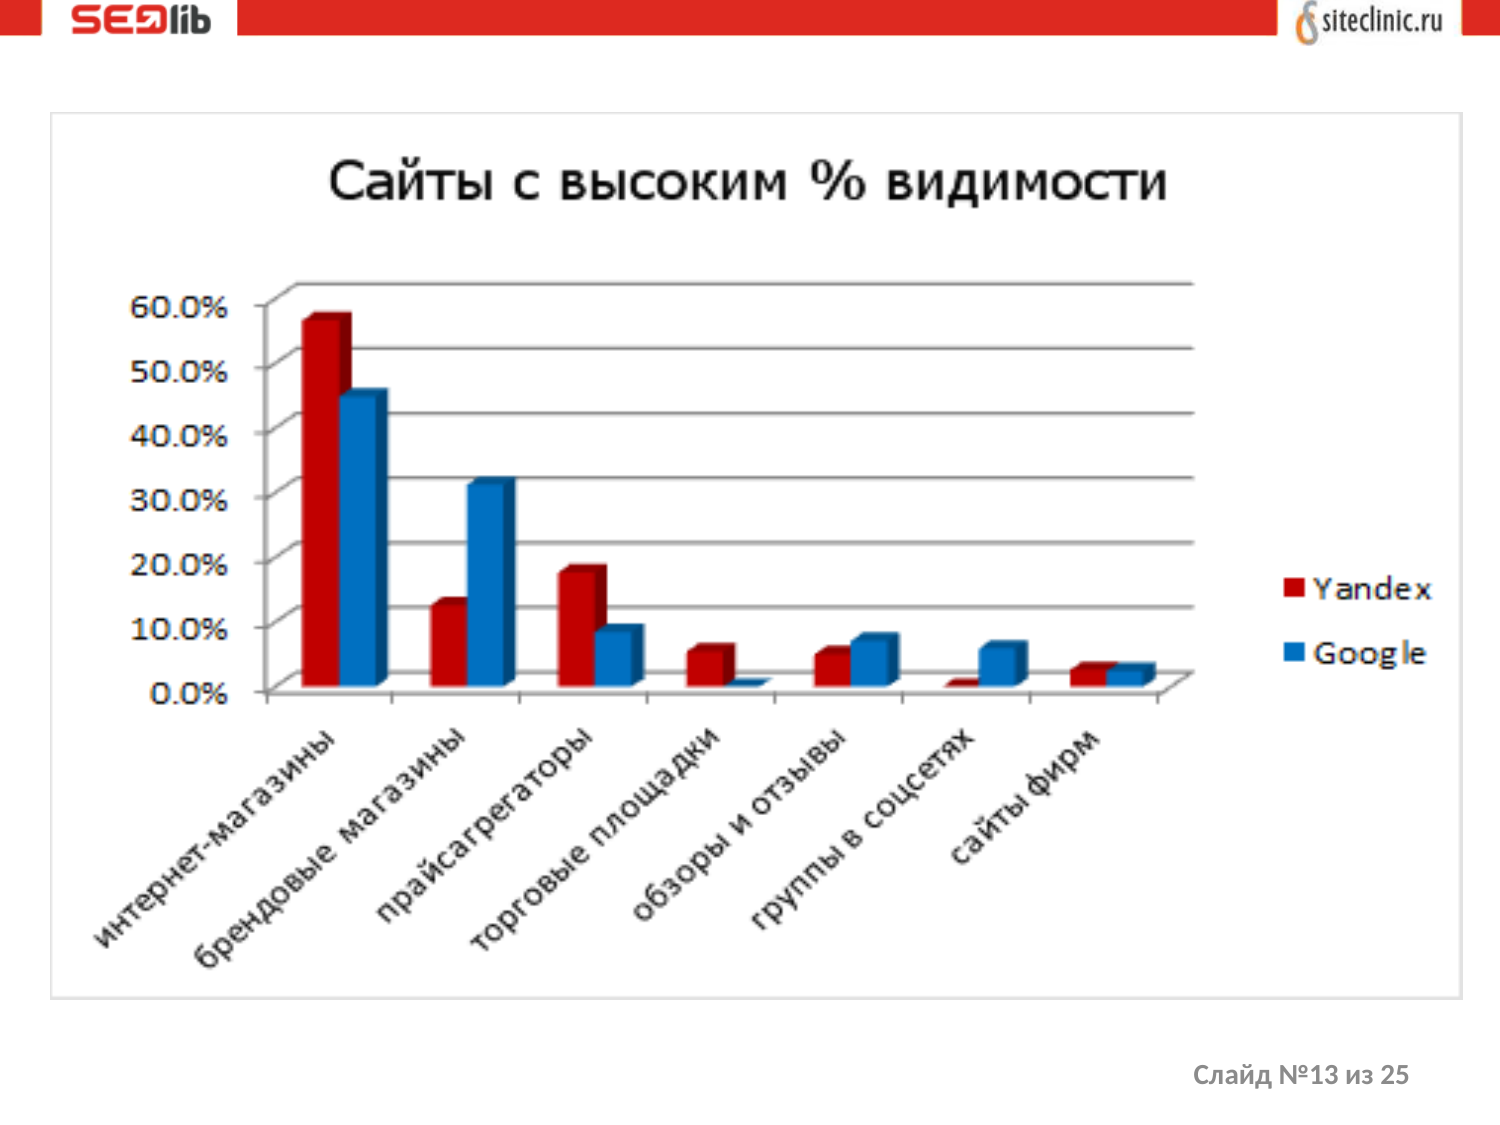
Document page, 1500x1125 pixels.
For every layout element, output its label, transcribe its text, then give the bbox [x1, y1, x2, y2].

picture [0, 0, 1500, 1125]
slide_number Слайд №13 из 25 [1074, 1042, 1425, 1103]
